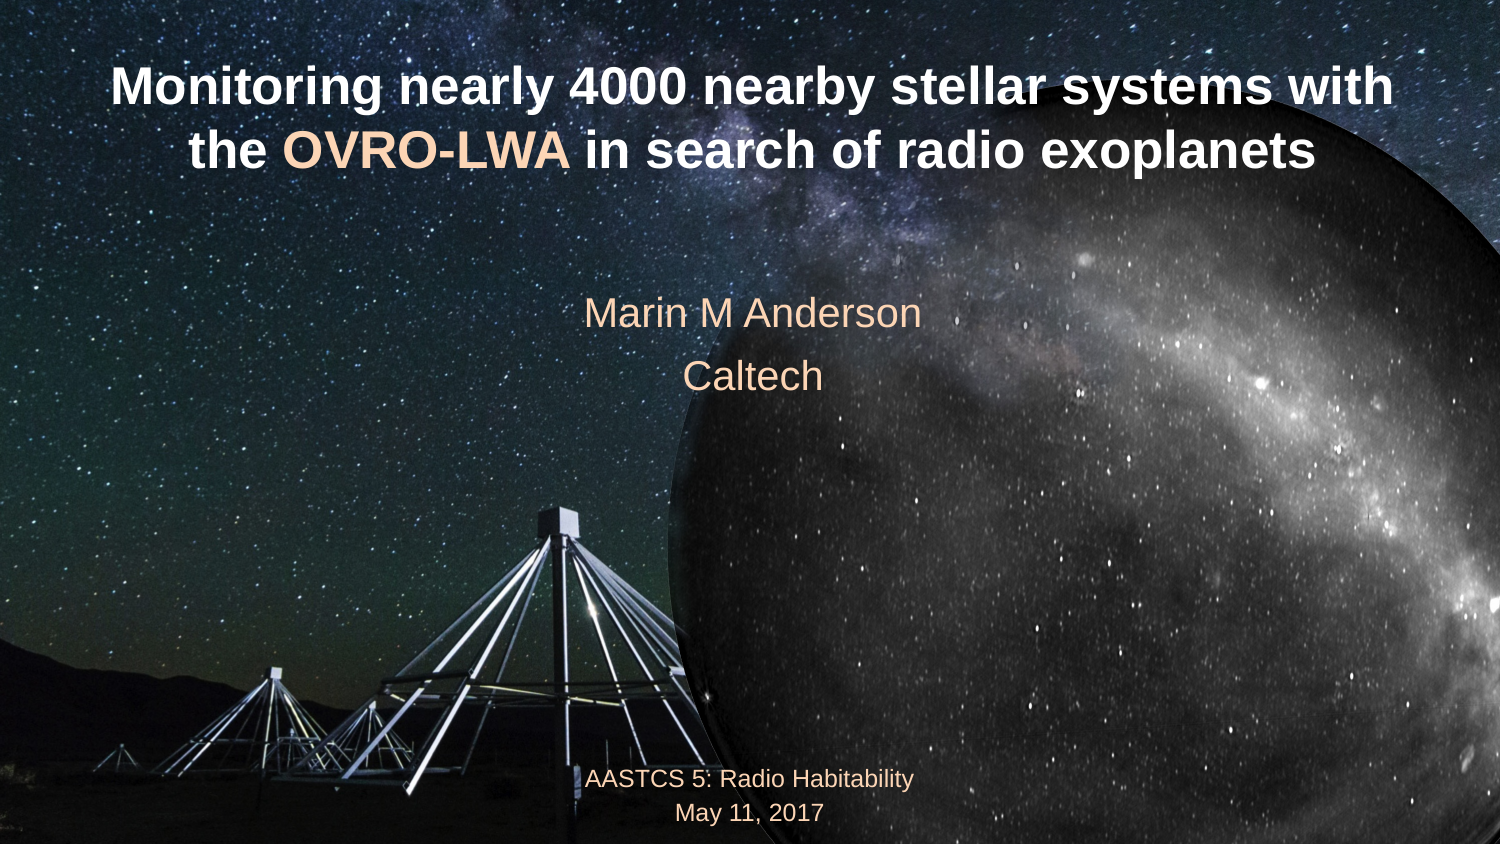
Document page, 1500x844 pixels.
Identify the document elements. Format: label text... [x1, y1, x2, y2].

title Monitoring nearly 4000 nearby stellar systems with the OVRO-LWA in search of radio exoplanets [60, 24, 1446, 206]
subtitle Marin M Anderson Caltech [500, 262, 1007, 422]
footer AASTCS 5: Radio Habitability May 11, 2017 [512, 771, 988, 817]
picture [0, 0, 1500, 844]
